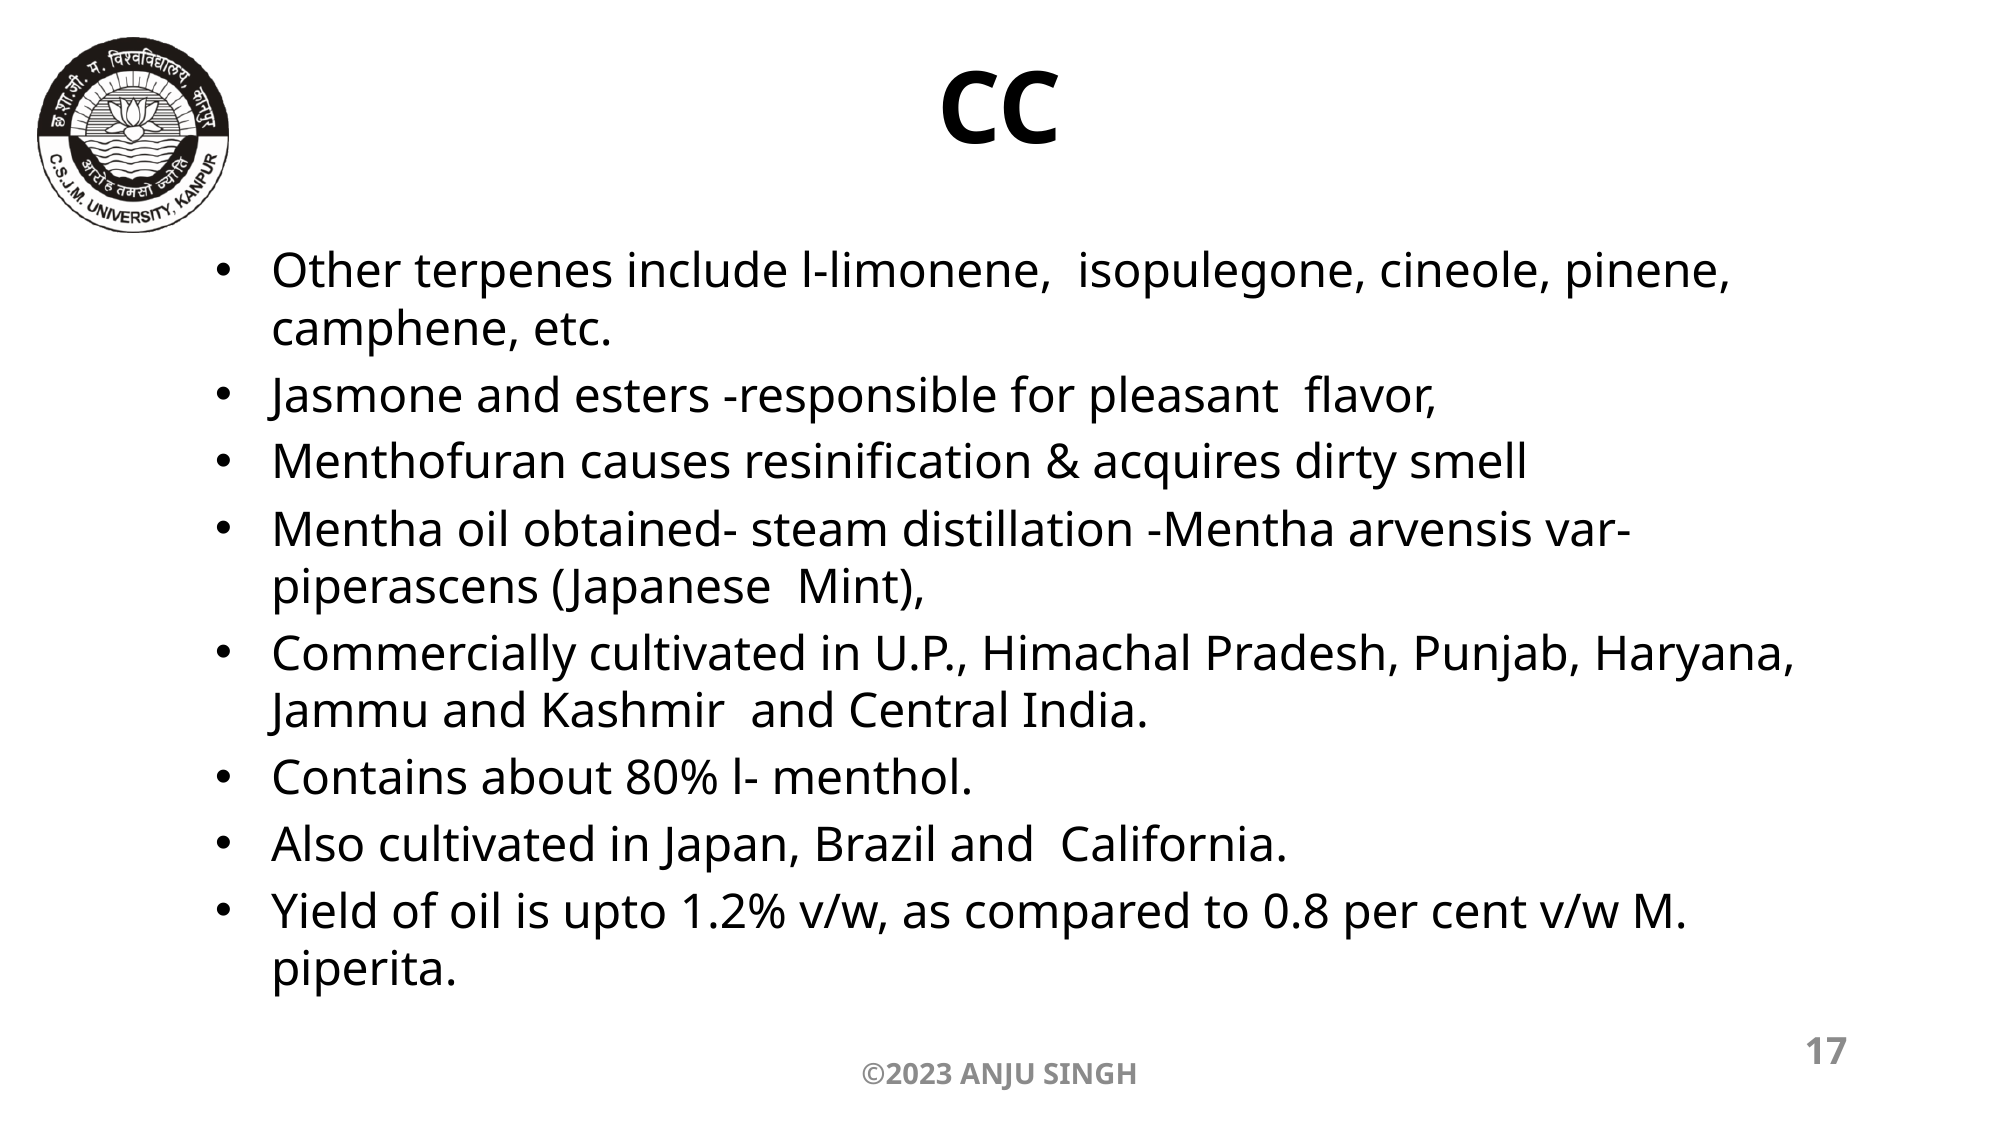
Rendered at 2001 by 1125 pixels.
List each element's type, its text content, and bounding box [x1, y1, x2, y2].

footer ©2023 ANJU SINGH [683, 1042, 1317, 1103]
slide_number 17 [1412, 1022, 1863, 1083]
list Other terpenes include l-limonene, isopulegone, cineole, pinene, camphene, etc. Jasmone and esters -responsible for pleasant flavor, Menthofuran causes resinification & acquires dirty smell Mentha oil obtained- steam distillation -Mentha arvensis var-piperascens (Japanese Mint), Commercially cultivated in U.P., Himachal Pradesh, Punjab, Haryana, Jammu and Kashmir and Central India. Contains about 80% l- menthol. Also cultivated in Japan, Brazil and California. Yield of oil is upto 1.2% v/w, as compared to 0.8 per cent v/w M. piperita. [200, 232, 1900, 1005]
picture [37, 37, 230, 233]
title CC [324, 50, 1675, 158]
